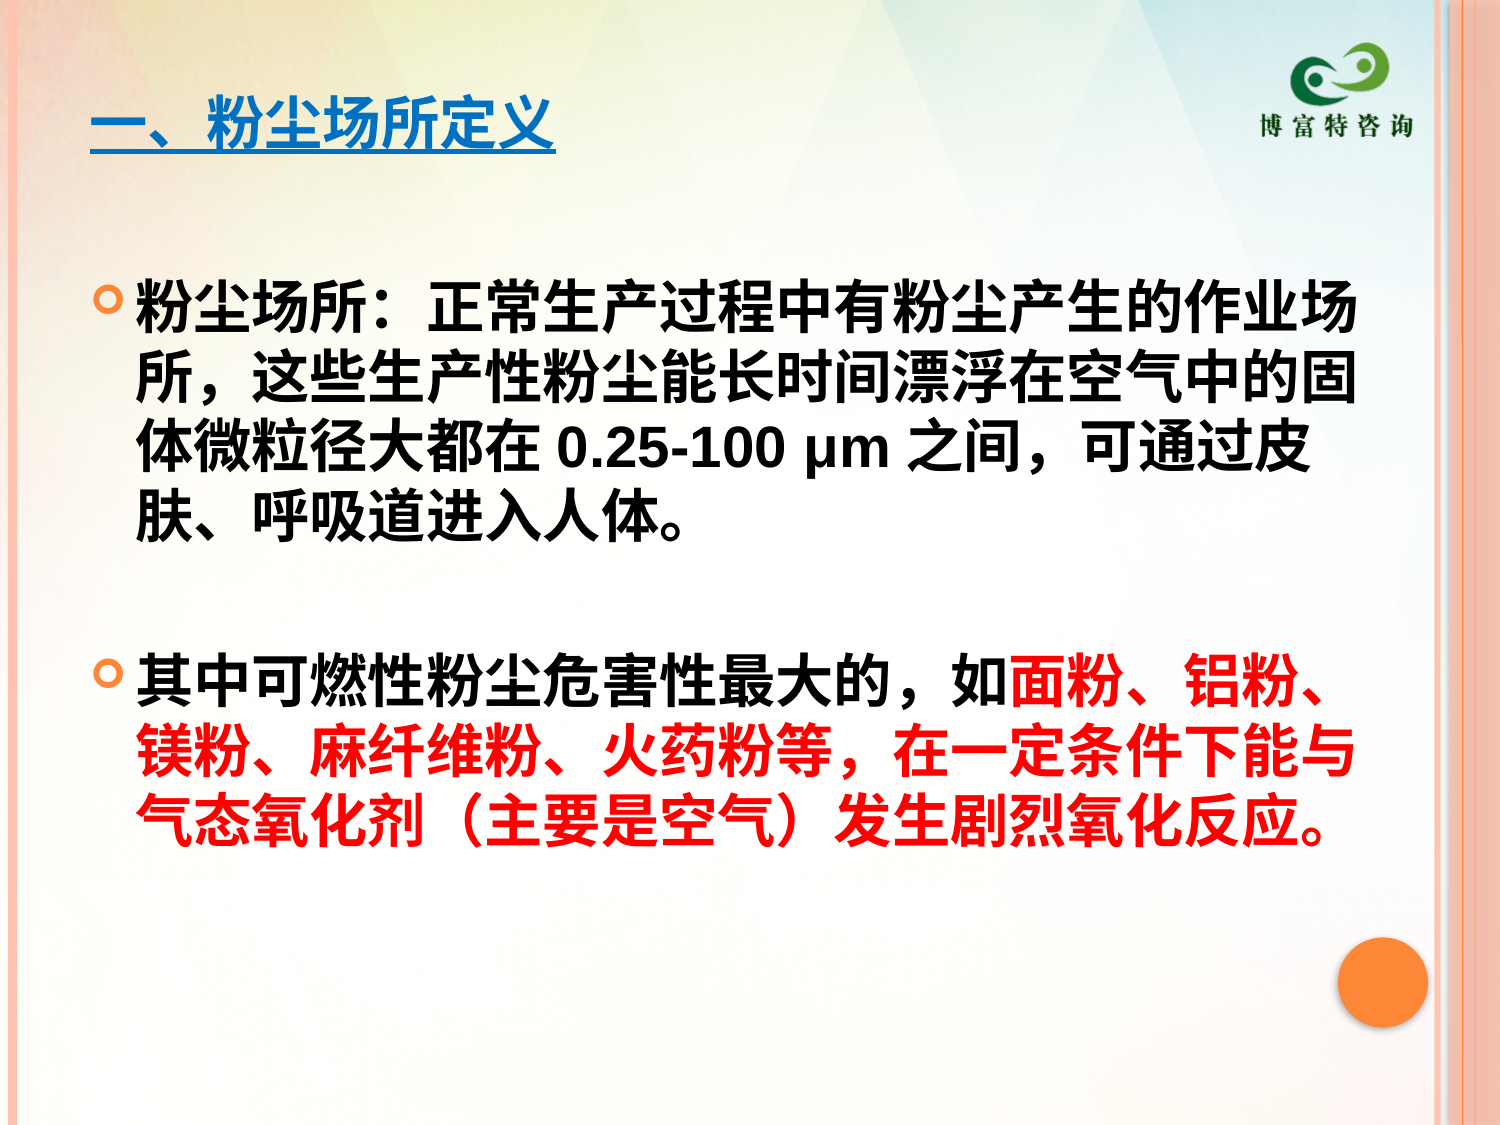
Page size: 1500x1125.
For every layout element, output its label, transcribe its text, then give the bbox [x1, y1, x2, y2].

picture [18, 0, 1438, 1125]
picture [1441, 0, 1449, 1125]
picture [0, 0, 7, 1125]
title 一、粉尘场所定义 [75, 45, 1300, 164]
list 粉尘场所：正常生产过程中有粉尘产生的作业场所，这些生产性粉尘能长时间漂浮在空气中的固体微粒径大都在0.25-100 μm之间，可通过皮肤、呼吸道进入人体。 其中可燃性粉尘危害性最大的，如面粉、铝粉、镁粉、麻纤维粉、火药粉等，在一定条件下能与气态氧化剂（主要是空气）发生剧烈氧化反应。 [74, 262, 1407, 1063]
